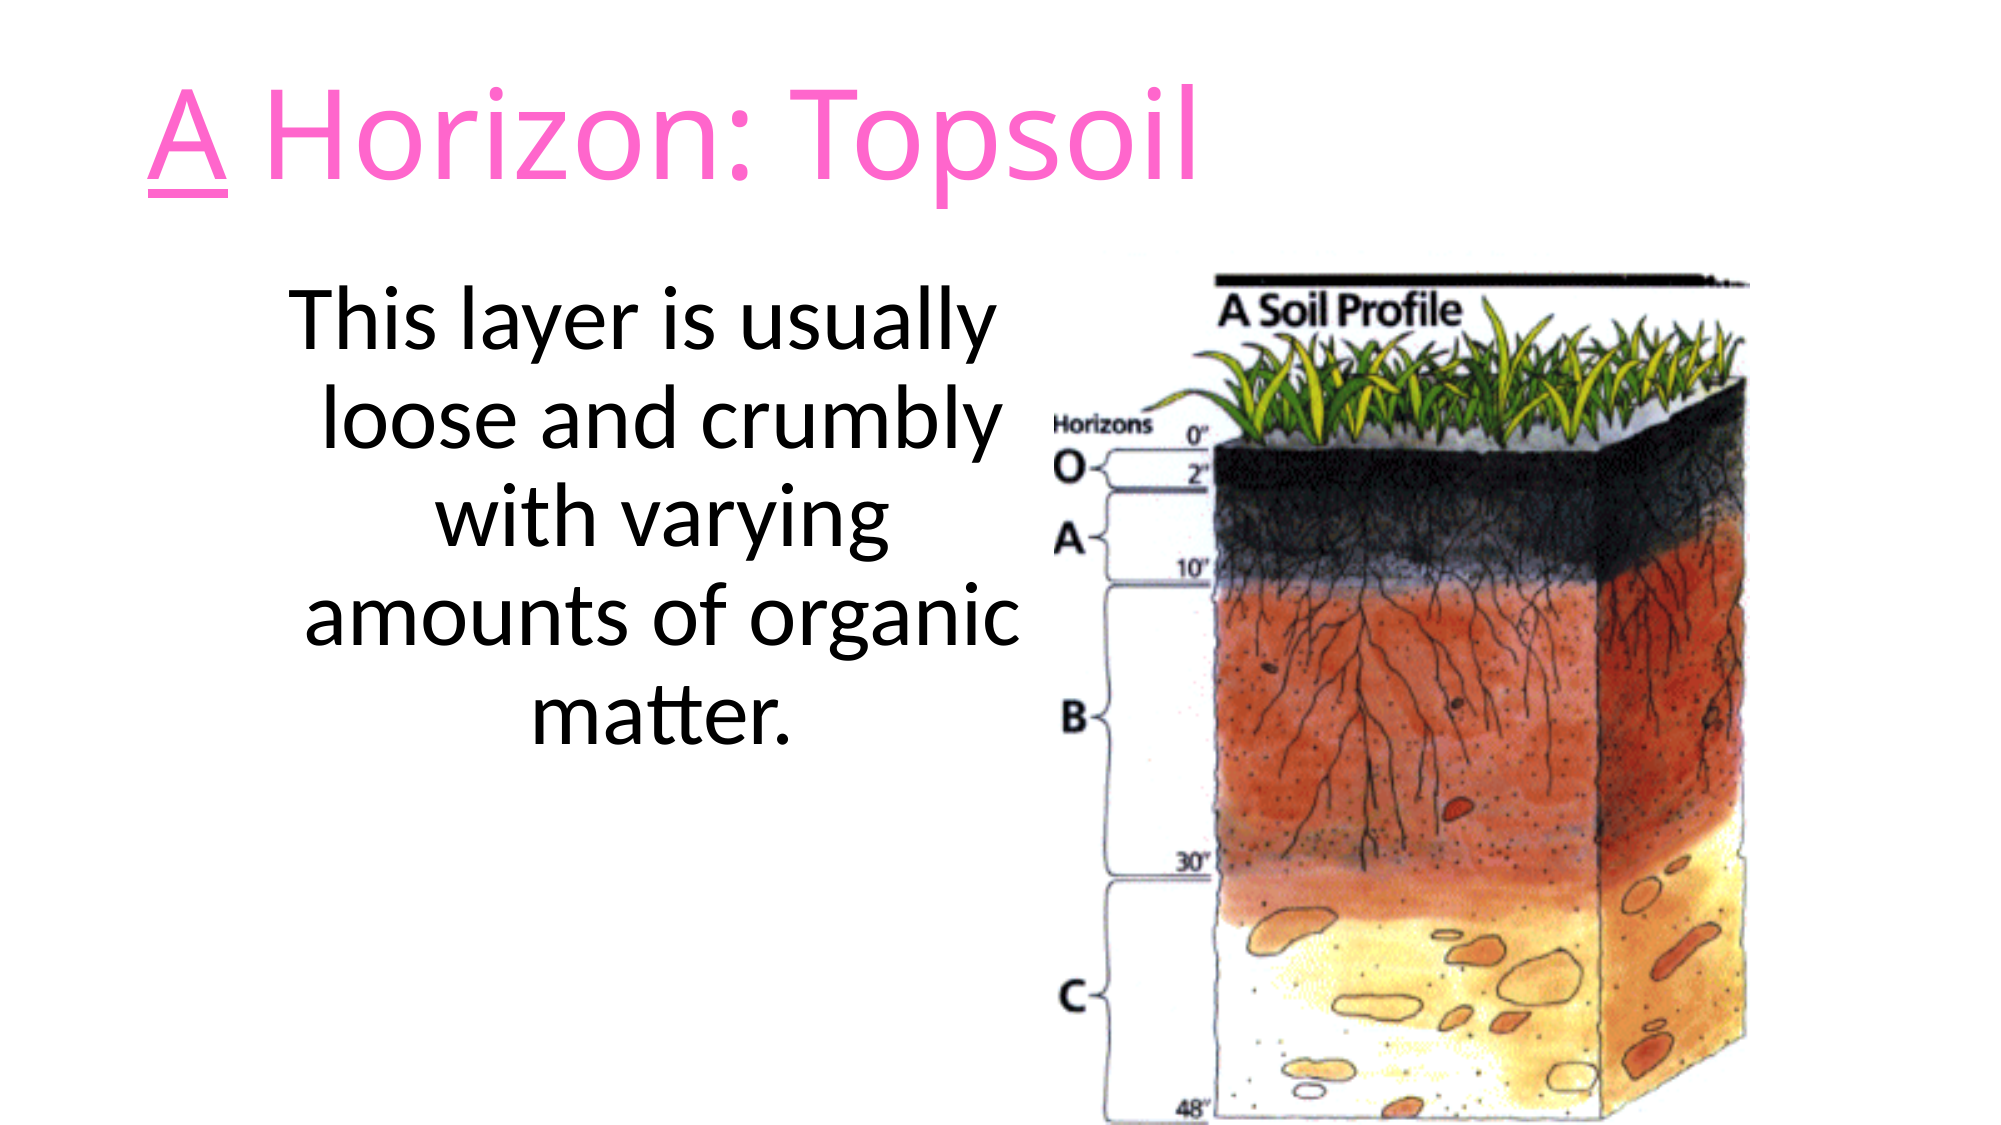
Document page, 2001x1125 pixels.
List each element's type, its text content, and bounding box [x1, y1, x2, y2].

title A Horizon: Topsoil [99, 45, 1900, 233]
list This layer is usually loose and crumbly with varying amounts of organic matter. [249, 262, 1038, 1125]
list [1054, 249, 1750, 1125]
